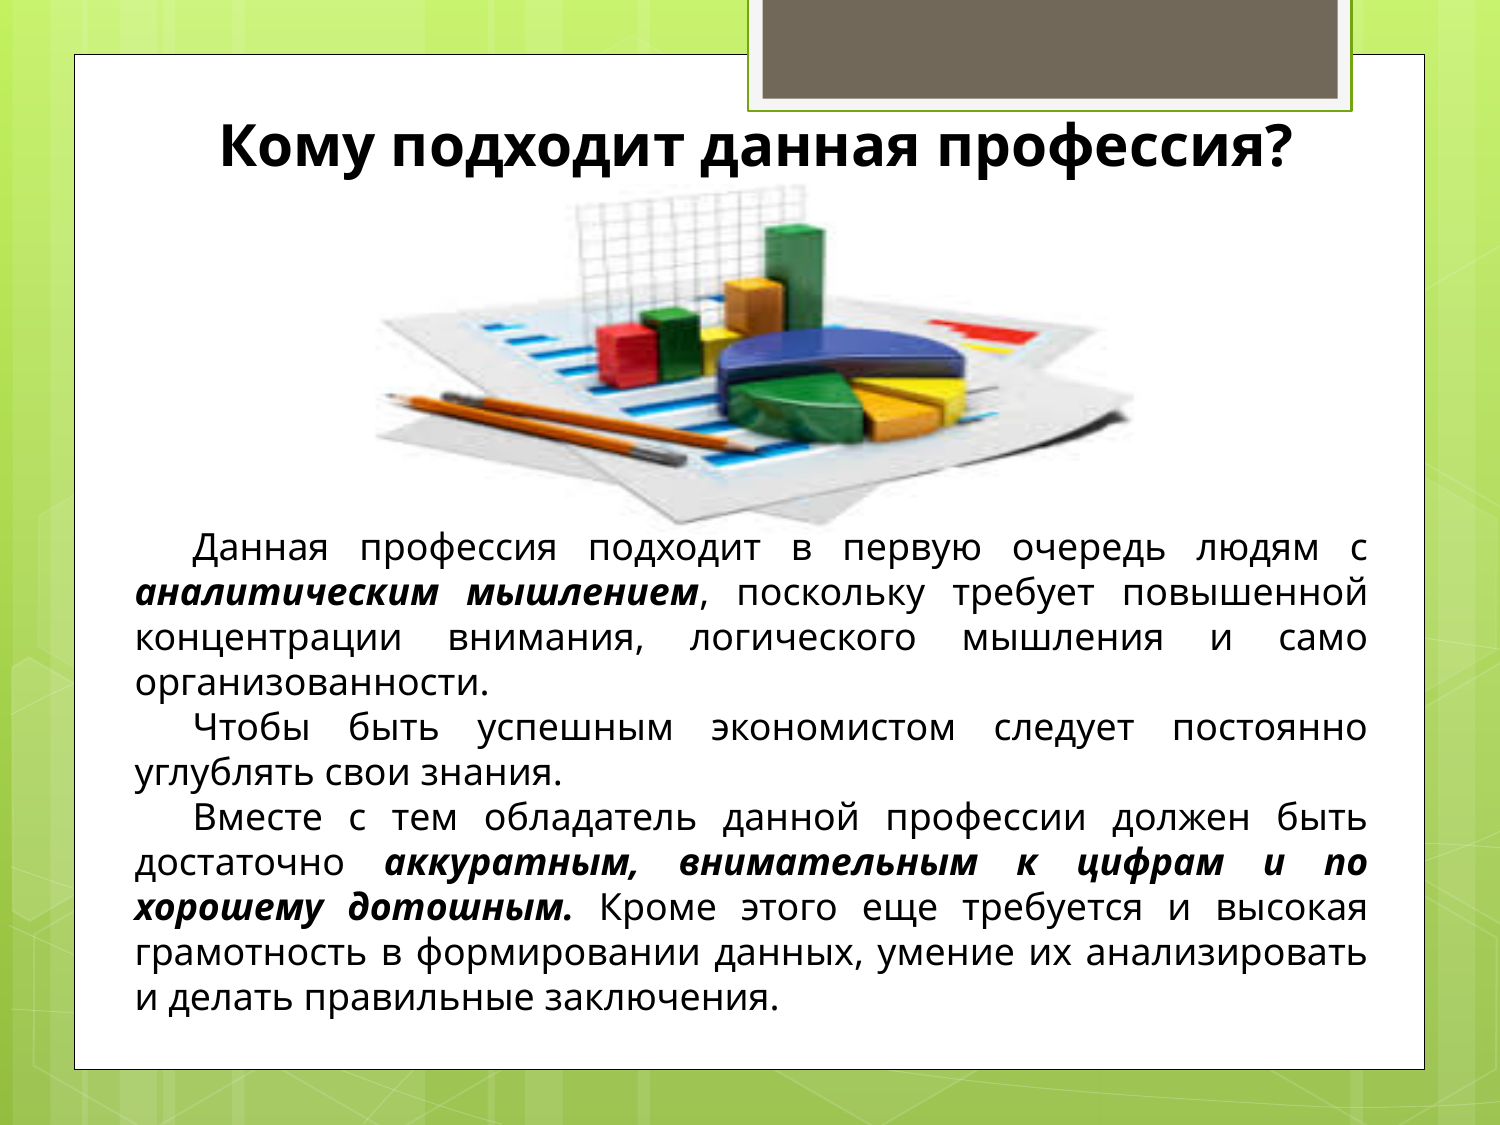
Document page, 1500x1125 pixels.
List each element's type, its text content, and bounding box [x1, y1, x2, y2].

text_box Данная профессия подходит в первую очередь людям с аналитическим мышлением, поскольку требует повышенной концентрации внимания, логического мышления и само организованности. Чтобы быть успешным экономистом следует постоянно углублять свои знания. Вместе с тем обладатель данной профессии должен быть достаточно аккуратным, внимательным к цифрам и по хорошему дотошным. Кроме этого еще требуется и высокая грамотность в формировании данных, умение их анализировать и делать правильные заключения. [119, 515, 1384, 1025]
text_box Кому подходит данная профессия? [203, 30, 1309, 186]
picture [349, 148, 1162, 568]
